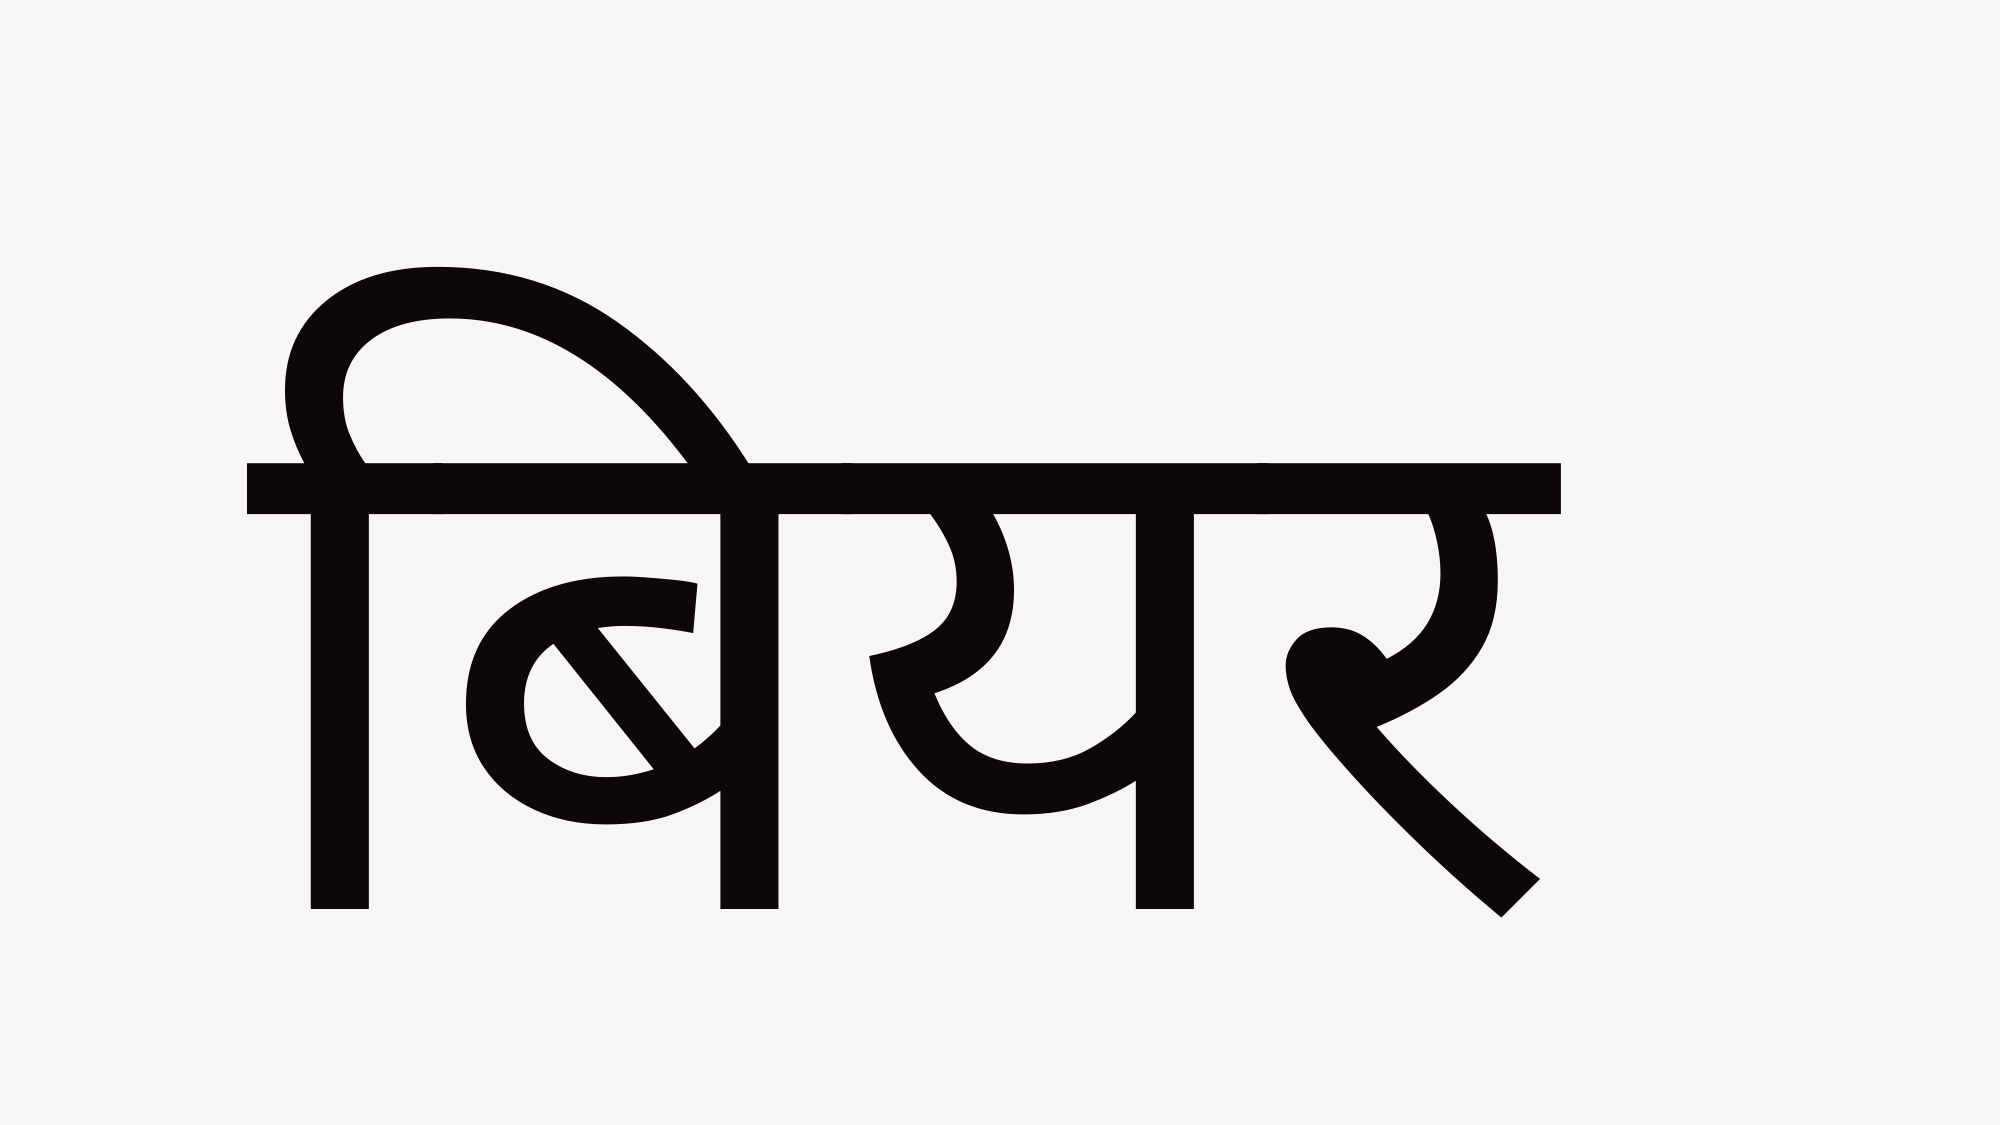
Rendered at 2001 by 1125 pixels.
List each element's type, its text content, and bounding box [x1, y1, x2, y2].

text_box बियर [232, 185, 1836, 1061]
